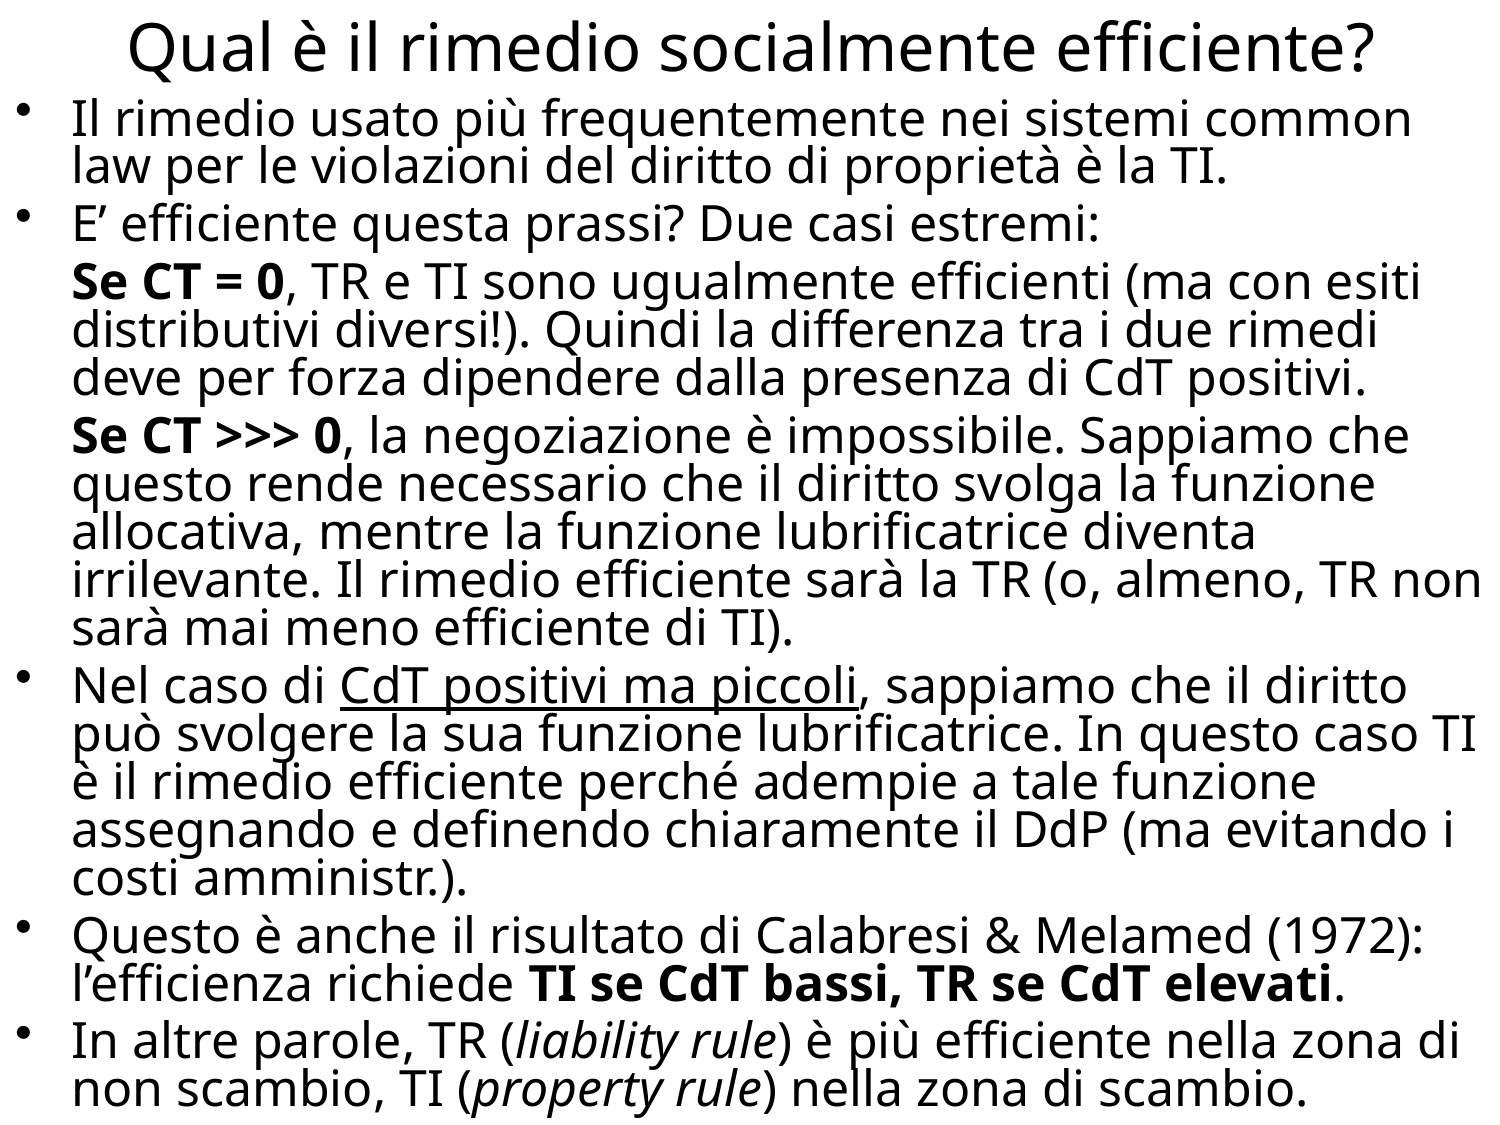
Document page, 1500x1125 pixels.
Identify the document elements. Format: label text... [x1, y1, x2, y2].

list Il rimedio usato più frequentemente nei sistemi common law per le violazioni del diritto di proprietà è la TI. E’ efficiente questa prassi? Due casi estremi: Se CT = 0, TR e TI sono ugualmente efficienti (ma con esiti distributivi diversi!). Quindi la differenza tra i due rimedi deve per forza dipendere dalla presenza di CdT positivi. Se CT >>> 0, la negoziazione è impossibile. Sappiamo che questo rende necessario che il diritto svolga la funzione allocativa, mentre la funzione lubrificatrice diventa irrilevante. Il rimedio efficiente sarà la TR (o, almeno, TR non sarà mai meno efficiente di TI). Nel caso di CdT positivi ma piccoli, sappiamo che il diritto può svolgere la sua funzione lubrificatrice. In questo caso TI è il rimedio efficiente perché adempie a tale funzione assegnando e definendo chiaramente il DdP (ma evitando i costi amministr.). Questo è anche il risultato di Calabresi & Melamed (1972): l’efficienza richiede TI se CdT bassi, TR se CdT elevati. In altre parole, TR (liability rule) è più efficiente nella zona di non scambio, TI (property rule) nella zona di scambio. [0, 90, 1500, 1102]
title Qual è il rimedio socialmente efficiente? [76, 0, 1427, 90]
